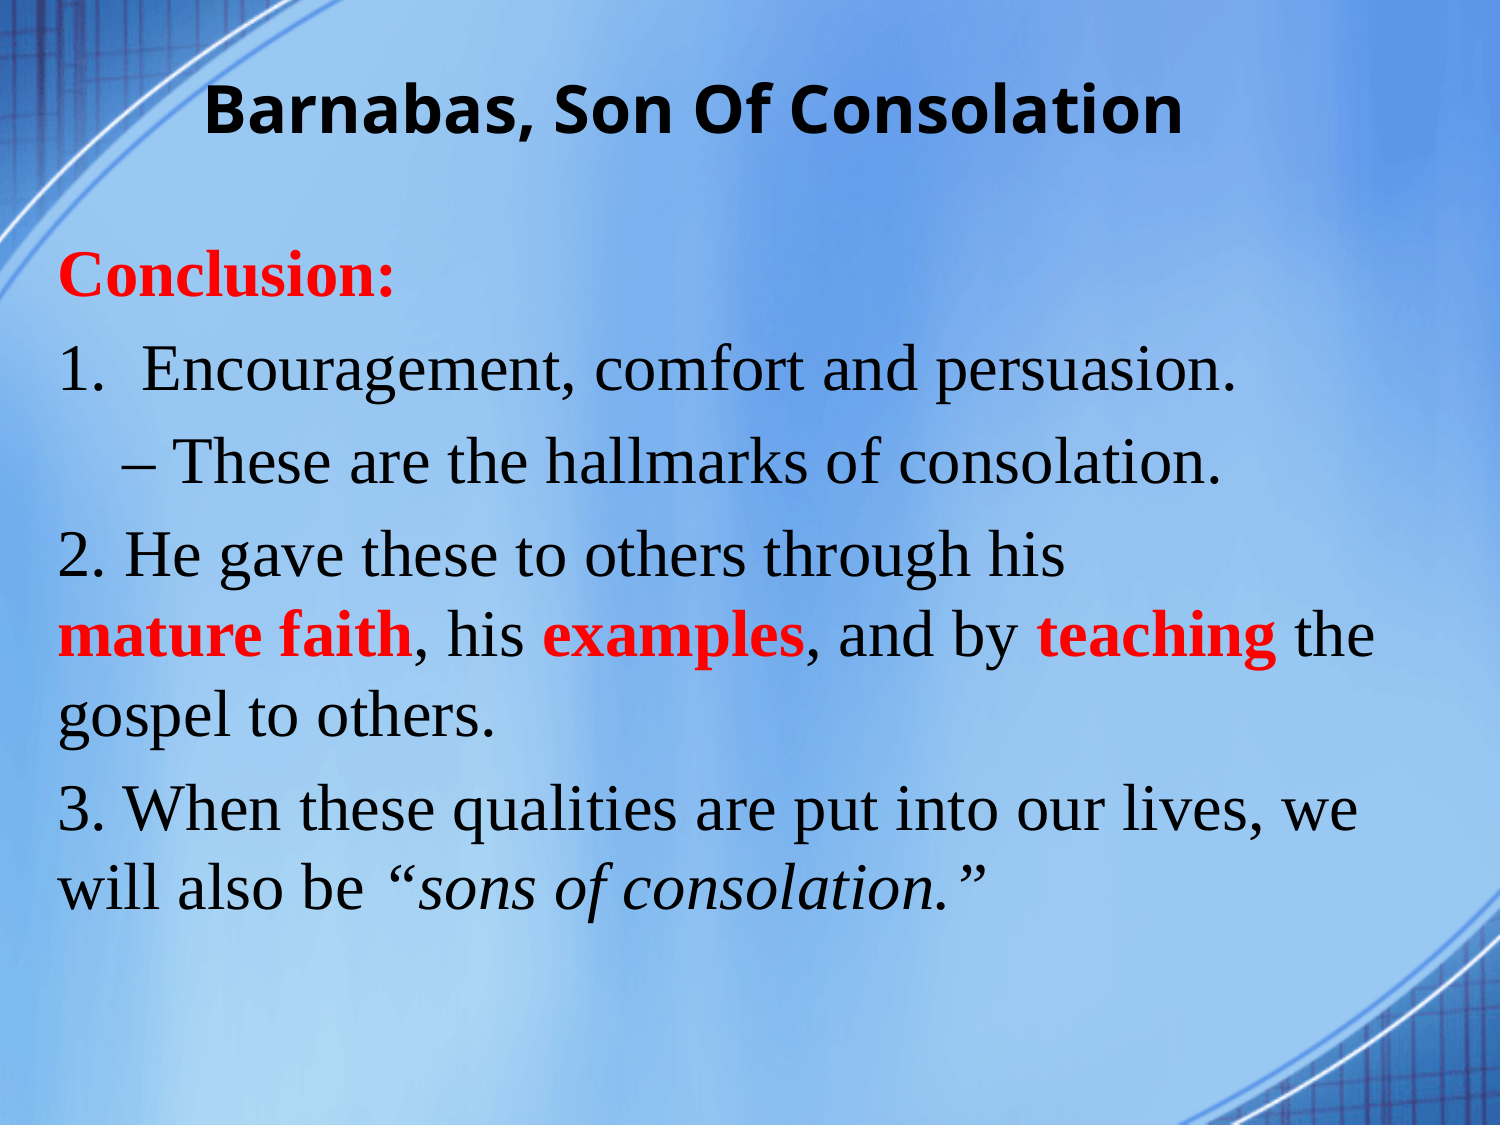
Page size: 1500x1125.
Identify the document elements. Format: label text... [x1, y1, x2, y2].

picture [0, 0, 1500, 1125]
list Conclusion: Encouragement, comfort and persuasion. – These are the hallmarks of consolation. 2. He gave these to others through his mature faith, his examples, and by teaching the gospel to others. 3. When these qualities are put into our lives, we will also be “sons of consolation.” [41, 222, 1459, 932]
title Barnabas, Son Of Consolation [187, 0, 1313, 155]
